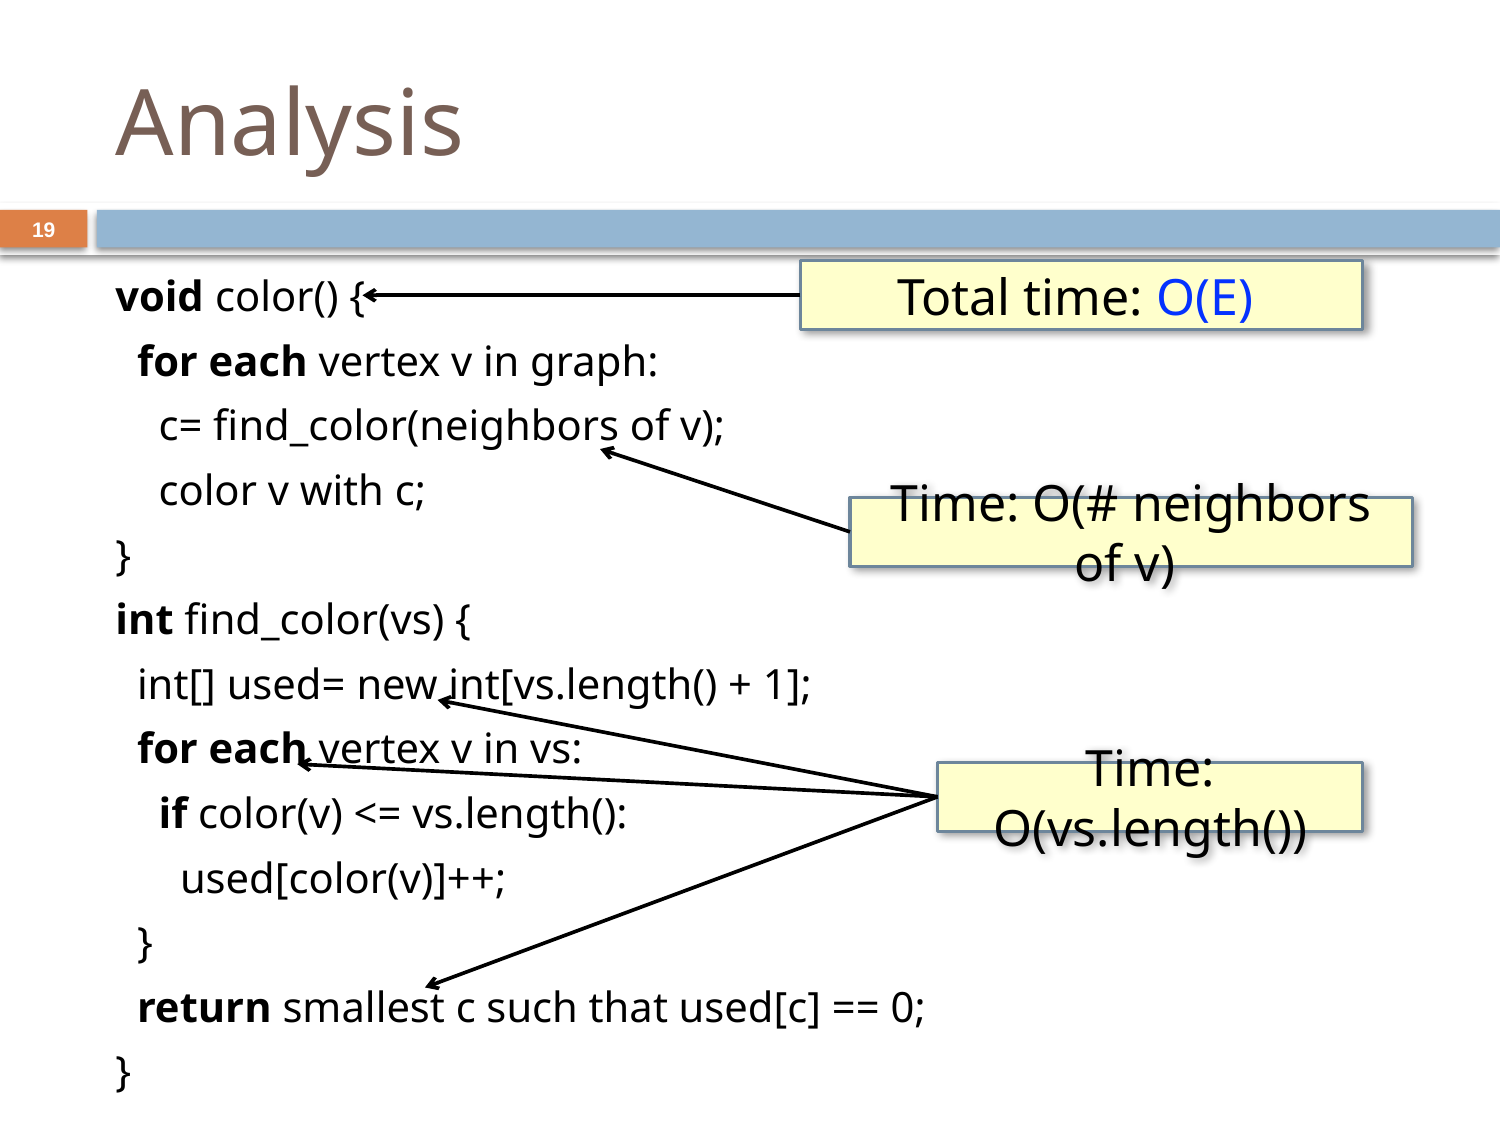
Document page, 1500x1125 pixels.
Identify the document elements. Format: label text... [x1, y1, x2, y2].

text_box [599, 448, 1413, 567]
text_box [296, 699, 1364, 988]
slide_number 19 [0, 208, 88, 249]
list void color() { for each vertex v in graph: c= find_color(neighbors of v); color v with c; } int find_color(vs) { int[] used= new int[vs.length() + 1]; for each vertex v in vs: if color(v) <= vs.length(): used[color(v)]++; } return smallest c such that used[c] == 0; } [100, 262, 1438, 1000]
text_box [362, 260, 1364, 330]
title Analysis [100, 37, 1438, 200]
